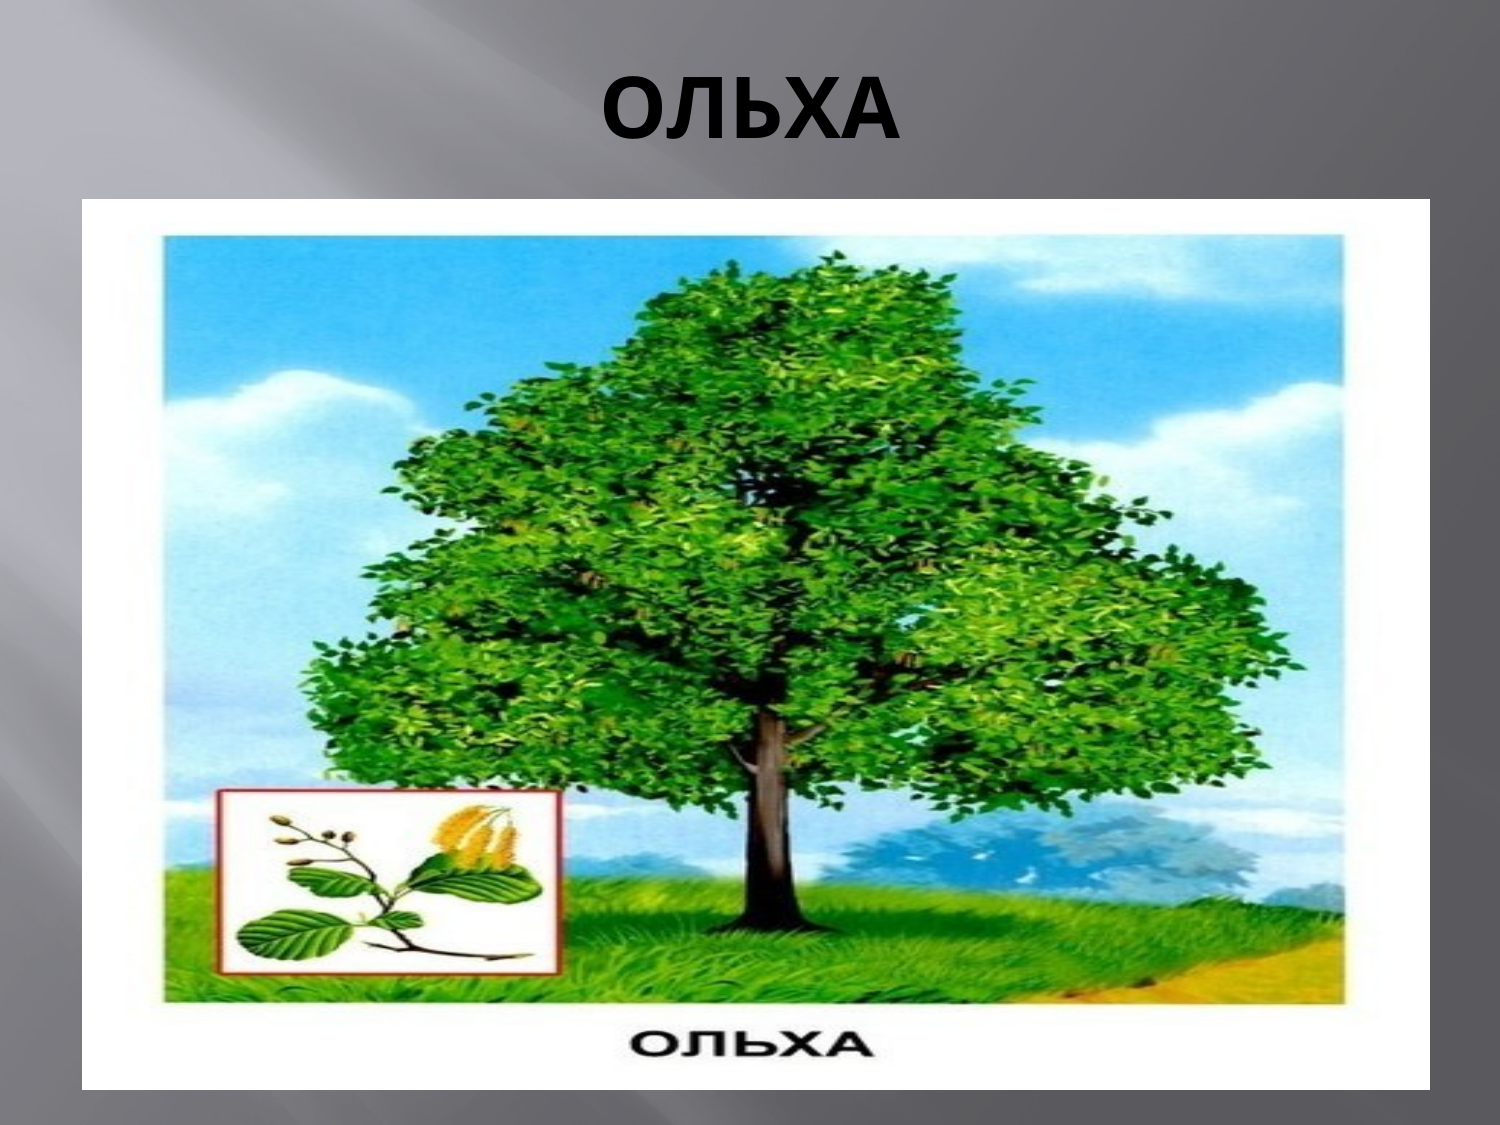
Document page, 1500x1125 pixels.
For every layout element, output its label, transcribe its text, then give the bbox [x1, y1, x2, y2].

title ОЛЬХА [75, 45, 1425, 164]
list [81, 198, 1430, 1091]
